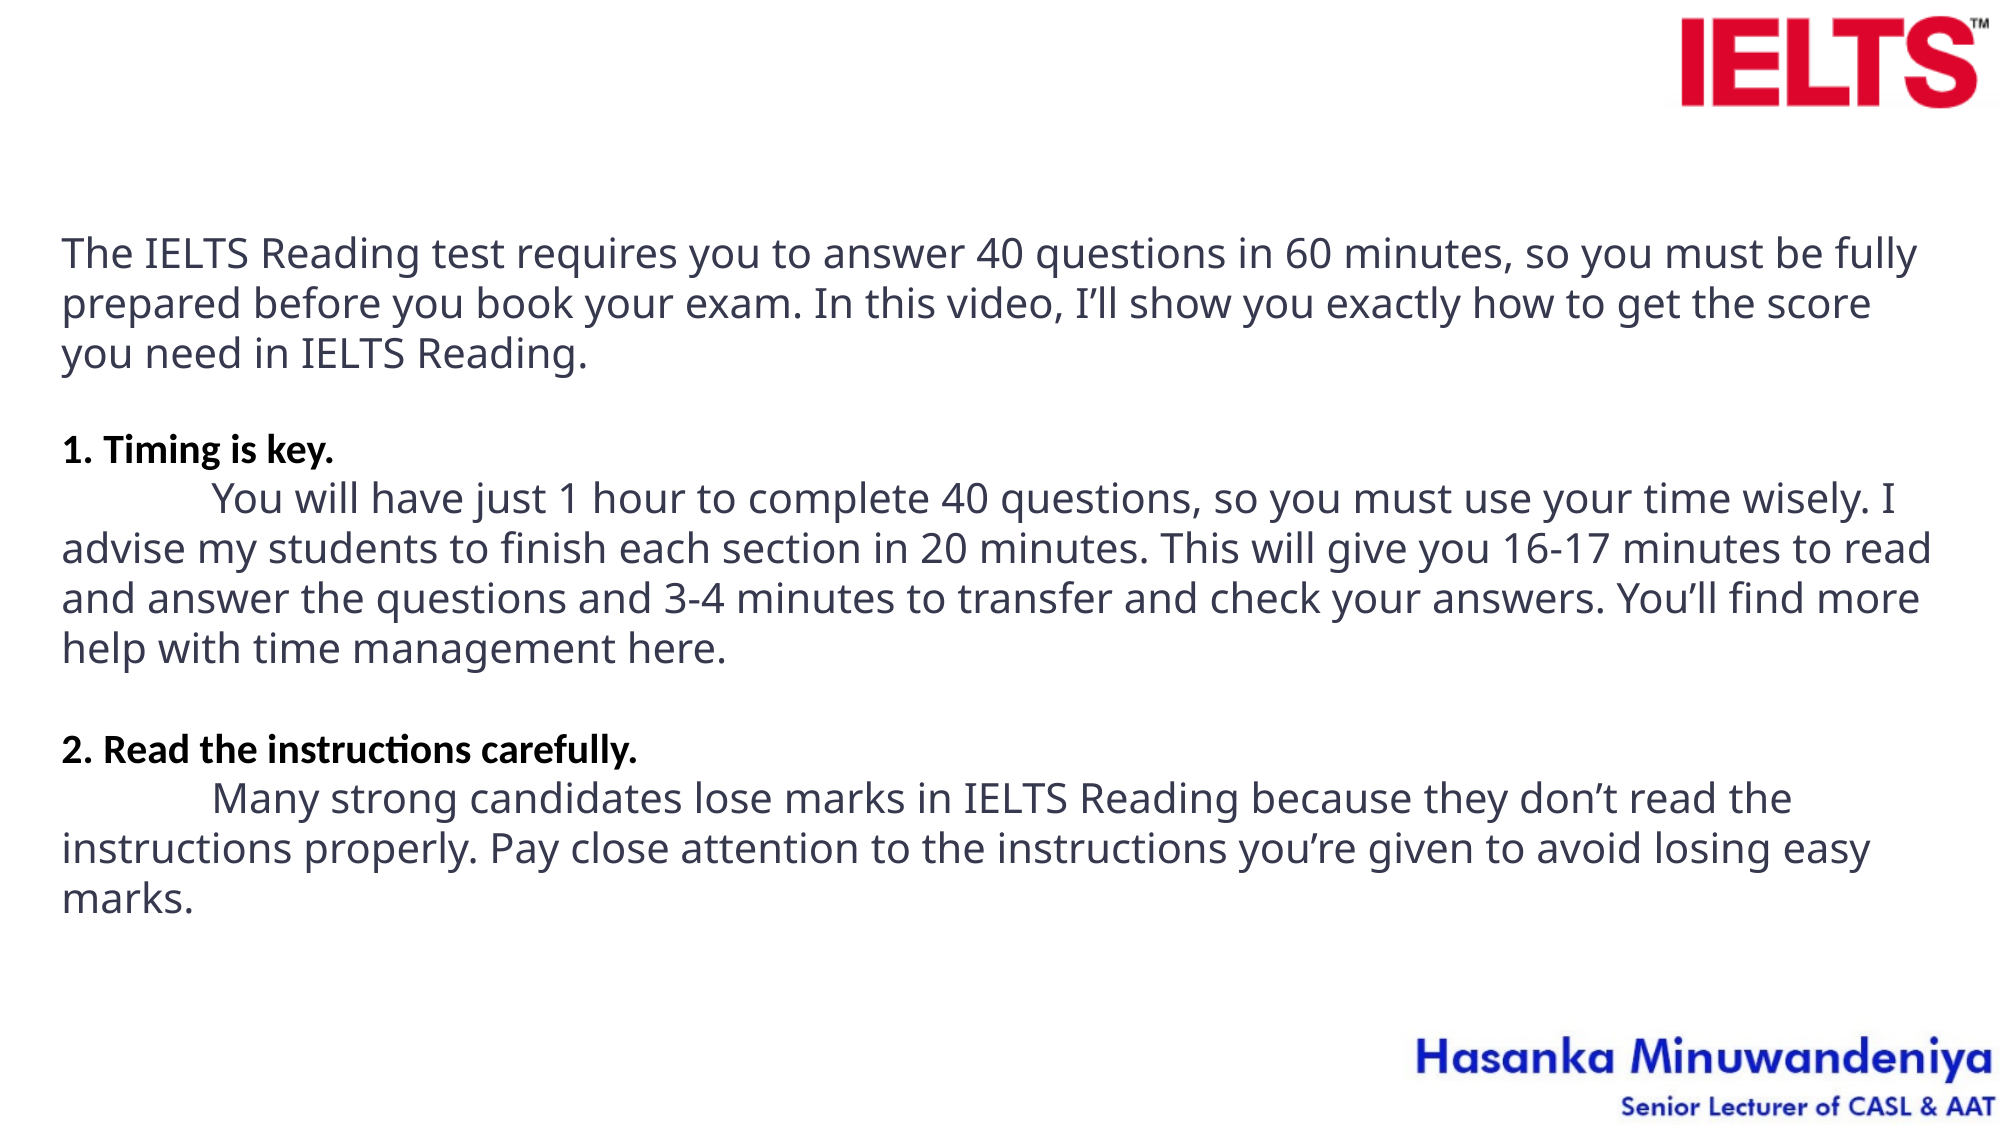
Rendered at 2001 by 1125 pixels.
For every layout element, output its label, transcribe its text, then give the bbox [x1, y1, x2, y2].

picture [1386, 997, 2000, 1125]
picture [1665, 0, 2000, 118]
text_box The IELTS Reading test requires you to answer 40 questions in 60 minutes, so you must be fully prepared before you book your exam. In this video, I’ll show you exactly how to get the score you need in IELTS Reading. 1. Timing is key. You will have just 1 hour to complete 40 questions, so you must use your time wisely. I advise my students to finish each section in 20 minutes. This will give you 16-17 minutes to read and answer the questions and 3-4 minutes to transfer and check your answers. You’ll find more help with time management here. 2. Read the instructions carefully. Many strong candidates lose marks in IELTS Reading because they don’t read the instructions properly. Pay close attention to the instructions you’re given to avoid losing easy marks. [46, 219, 1954, 1115]
